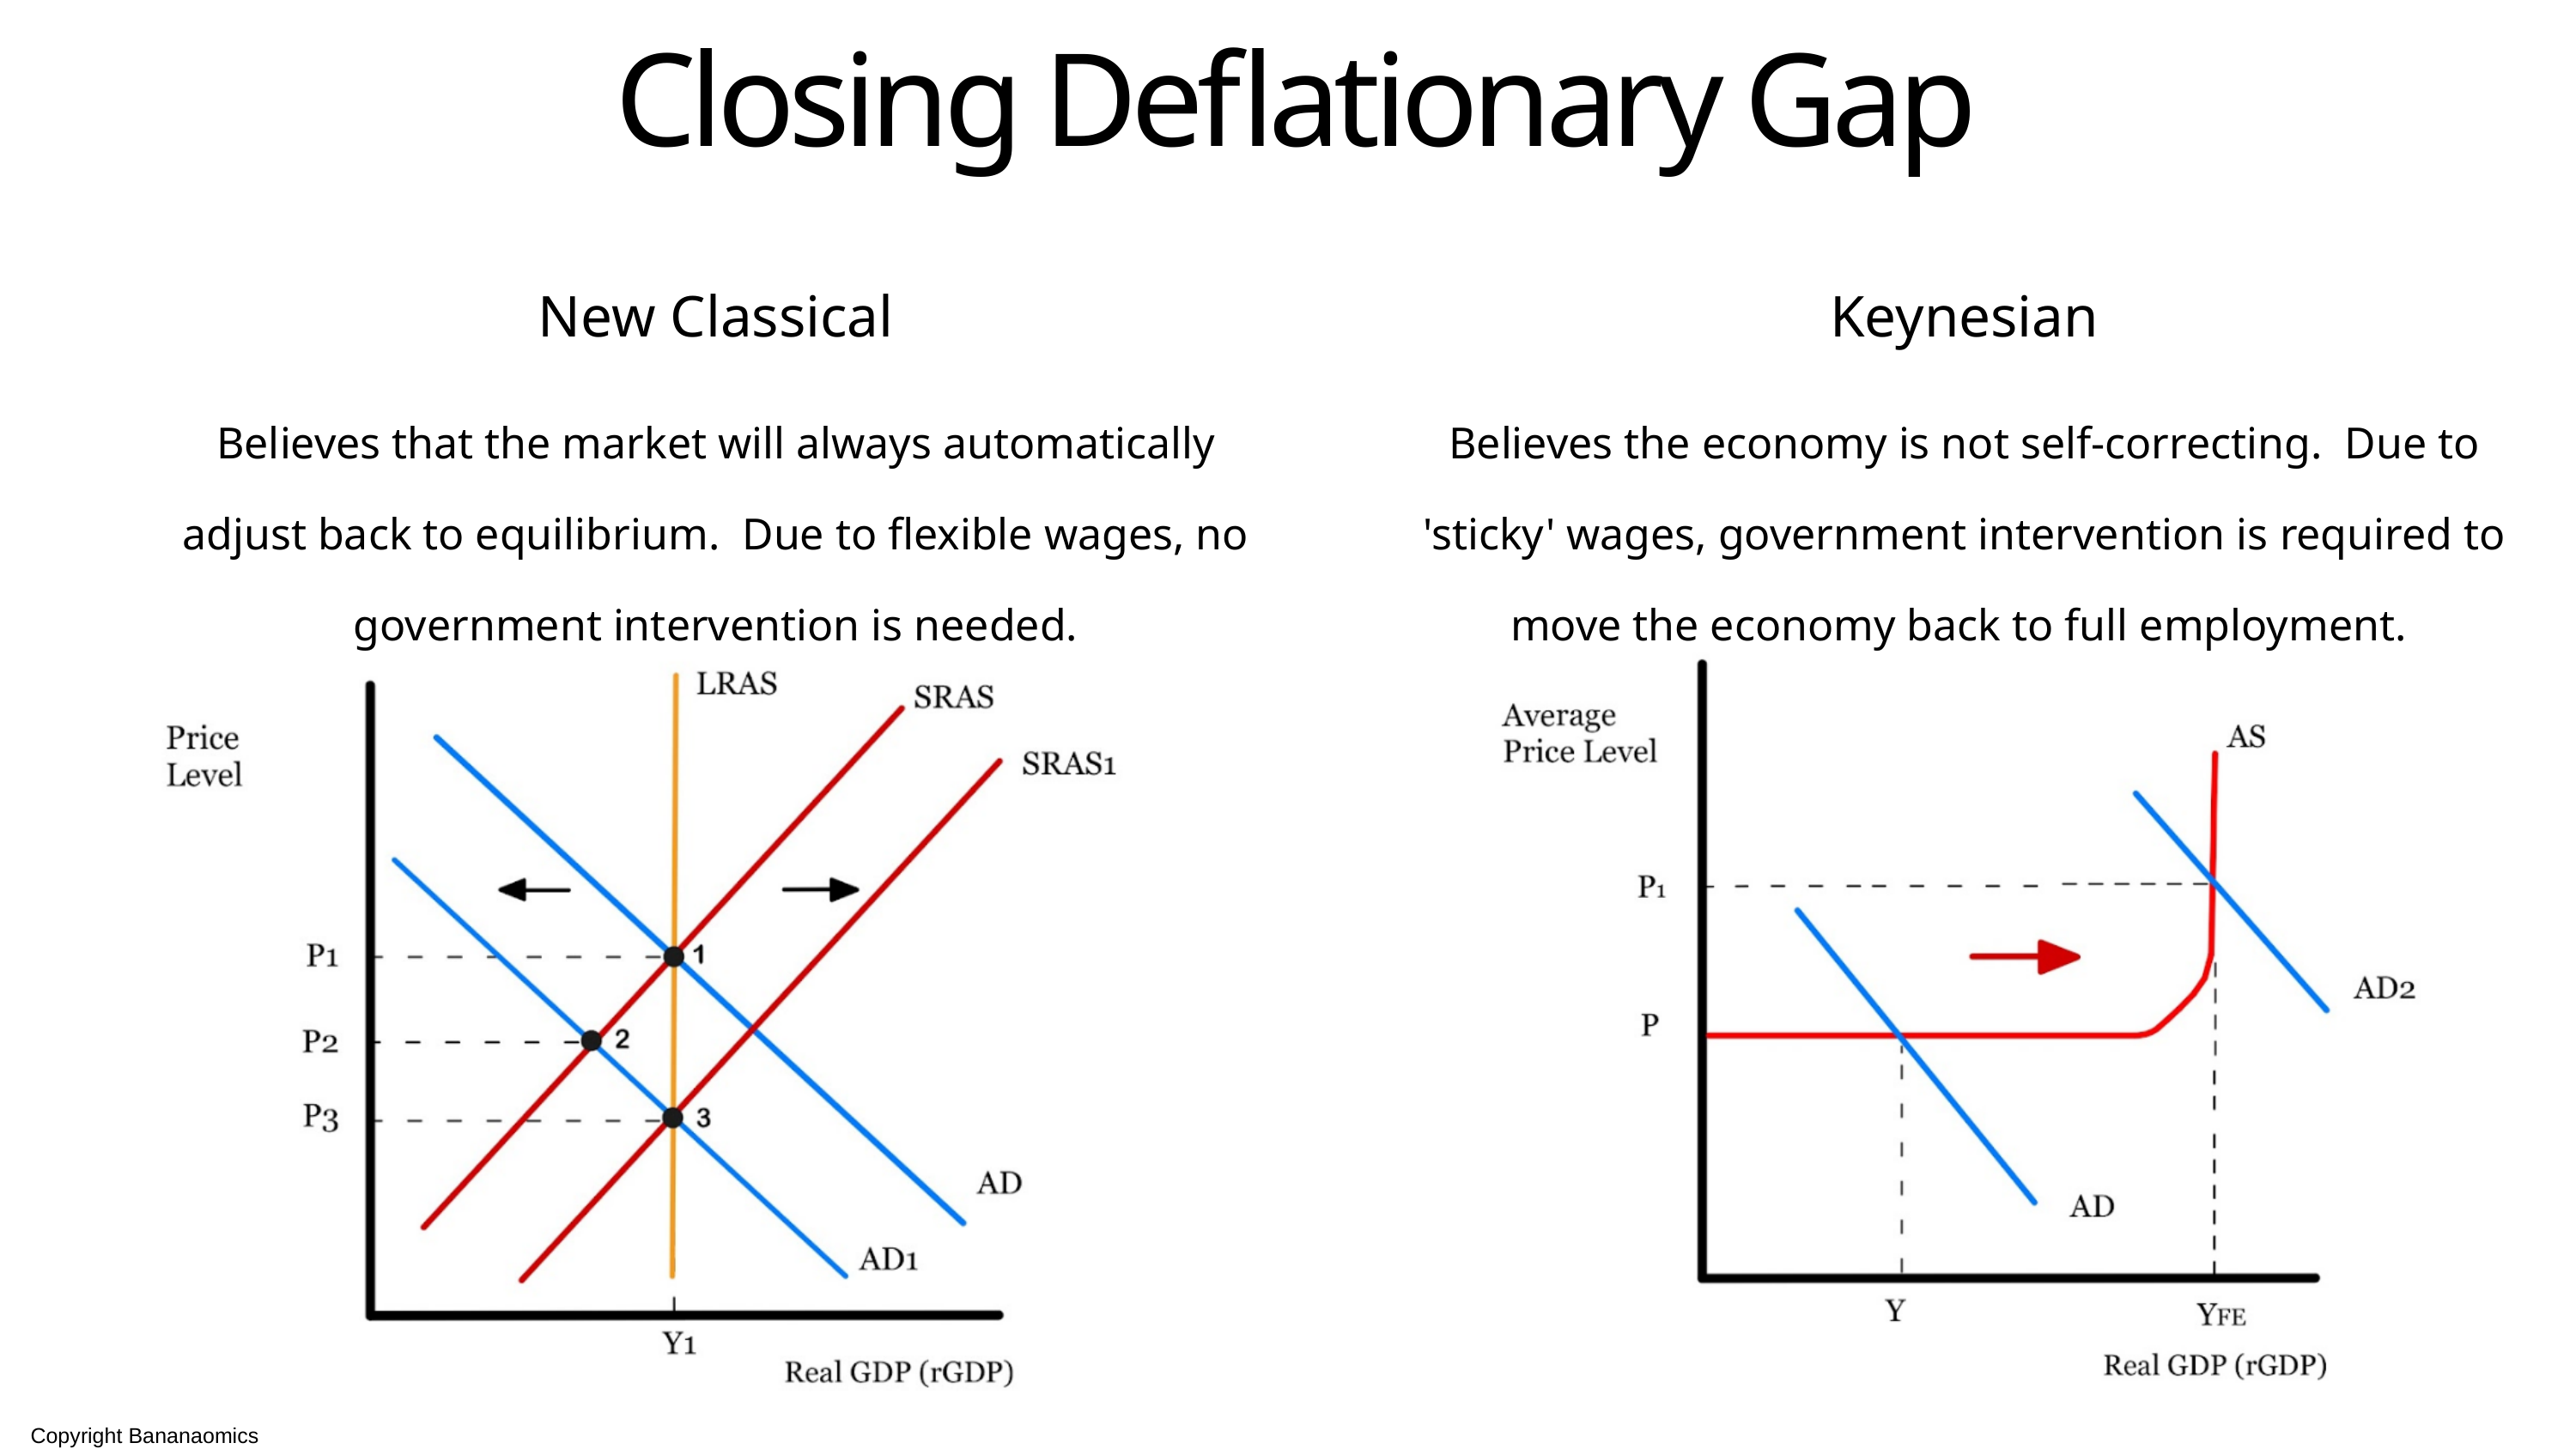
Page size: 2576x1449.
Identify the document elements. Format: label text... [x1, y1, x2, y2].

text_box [144, 31, 2448, 258]
picture [159, 640, 1124, 1395]
text_box Keynesian [1393, 228, 2537, 349]
text_box Copyright Bananaomics [0, 1417, 553, 1448]
text_box New Classical [135, 228, 1297, 349]
picture [1492, 652, 2432, 1383]
text_box Believes the economy is not self-correcting. Due to 'sticky' wages, government intervention is required to move the economy back to full employment. [1407, 376, 2521, 650]
text_box Believes that the market will always automatically adjust back to equilibrium. Due to flexible wages, no government intervention is needed. [159, 376, 1273, 650]
